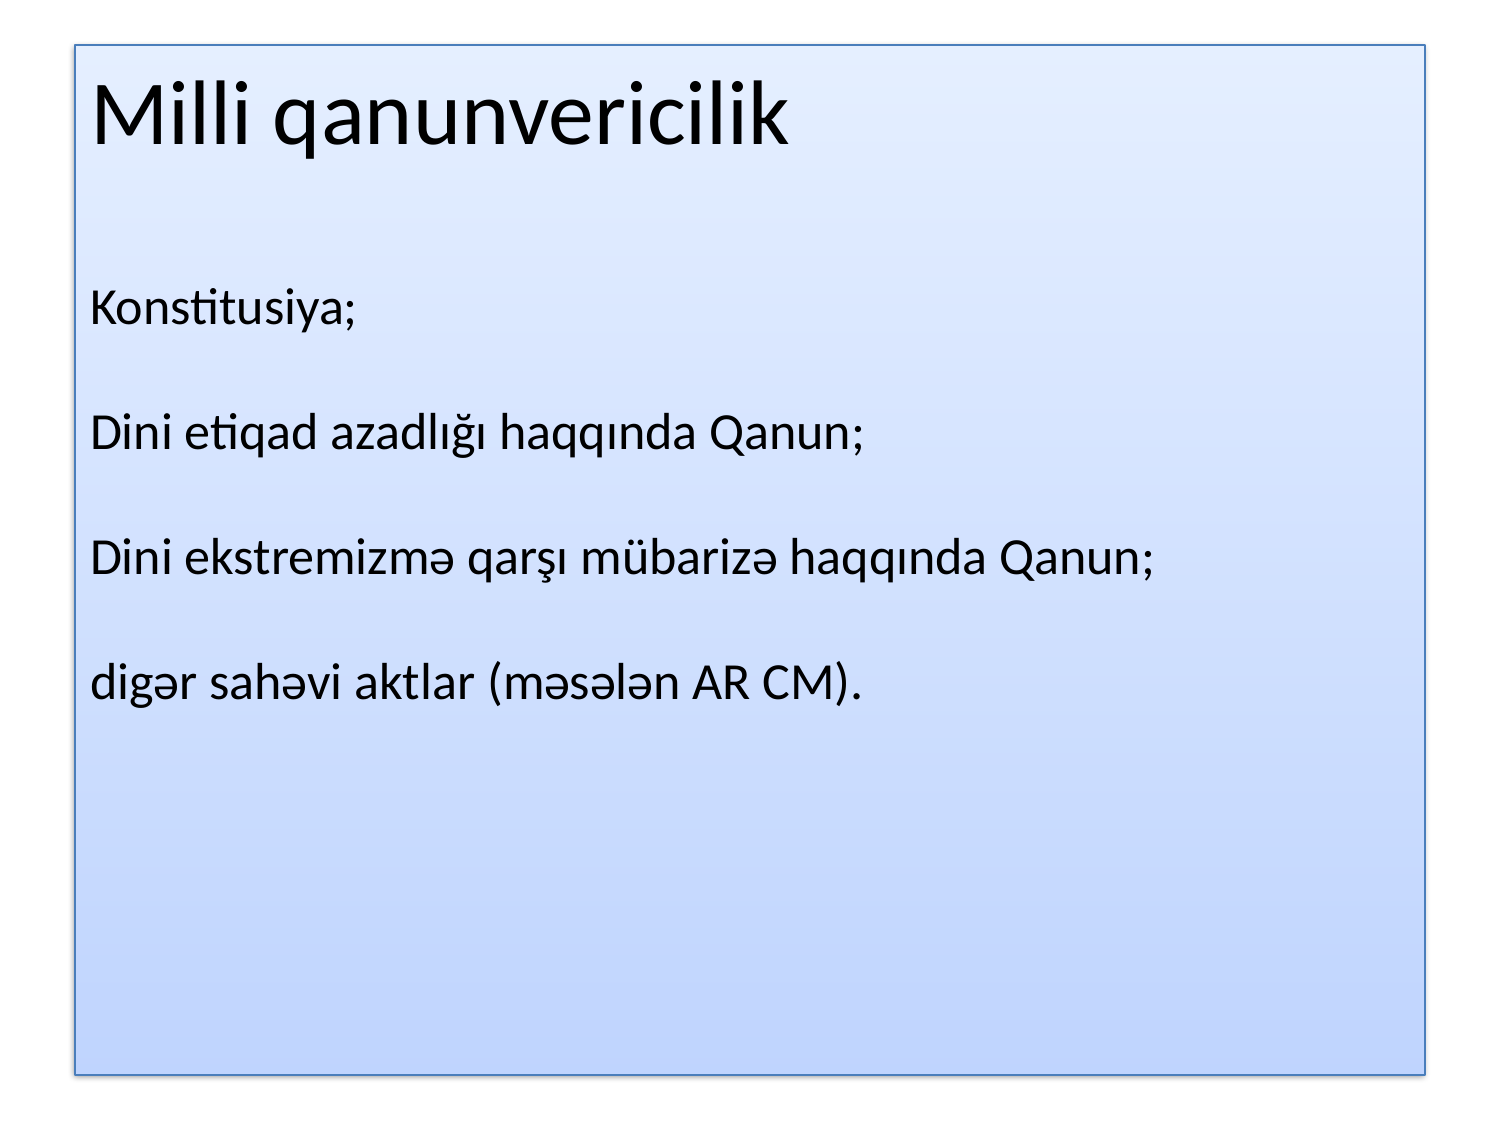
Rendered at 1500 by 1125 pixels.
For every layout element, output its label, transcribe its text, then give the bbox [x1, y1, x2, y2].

title Milli qanunvericilik Konstitusiya; Dini etiqad azadlığı haqqında Qanun; Dini ekstremizmə qarşı mübarizə haqqında Qanun; digər sahəvi aktlar (məsələn AR CM). [74, 44, 1426, 1076]
